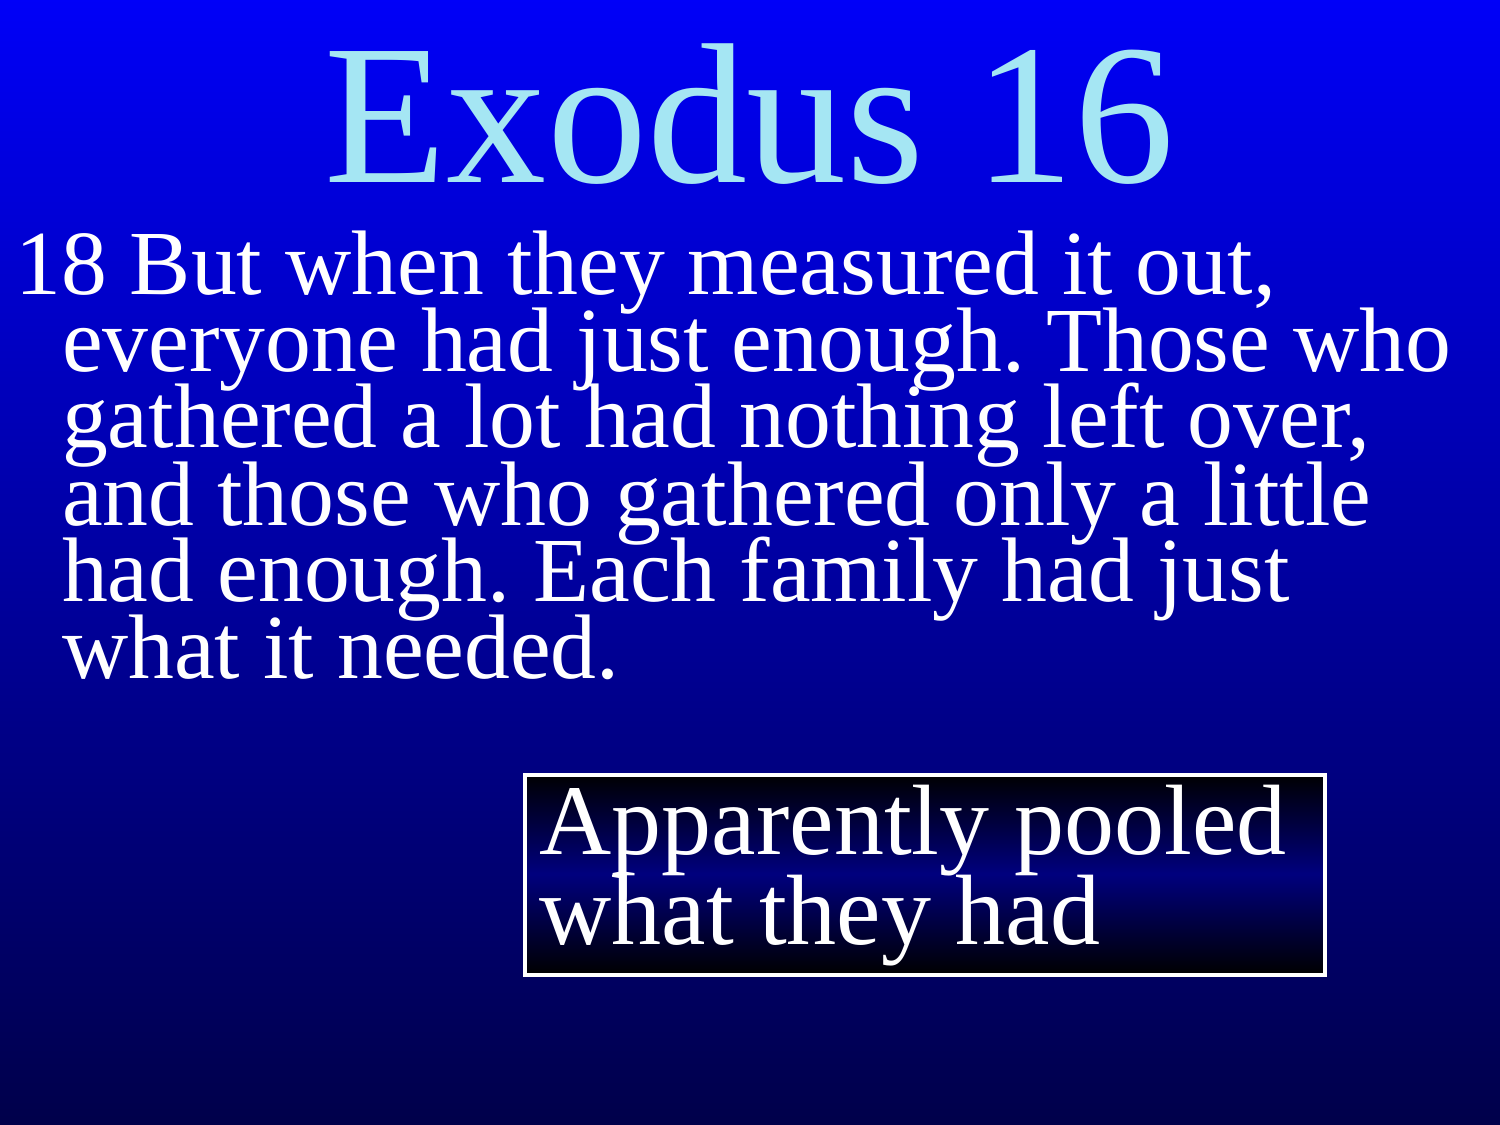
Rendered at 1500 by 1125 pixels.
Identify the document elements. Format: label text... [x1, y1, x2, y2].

text_box Apparently pooled what they had [525, 774, 1325, 975]
title Exodus 16 [0, 0, 1500, 224]
list 18 But when they measured it out,﻿﻿ everyone had just enough. Those who gathered a lot had nothing left over, and those who gathered only a little had enough. Each family had just what it needed. [0, 224, 1500, 1026]
